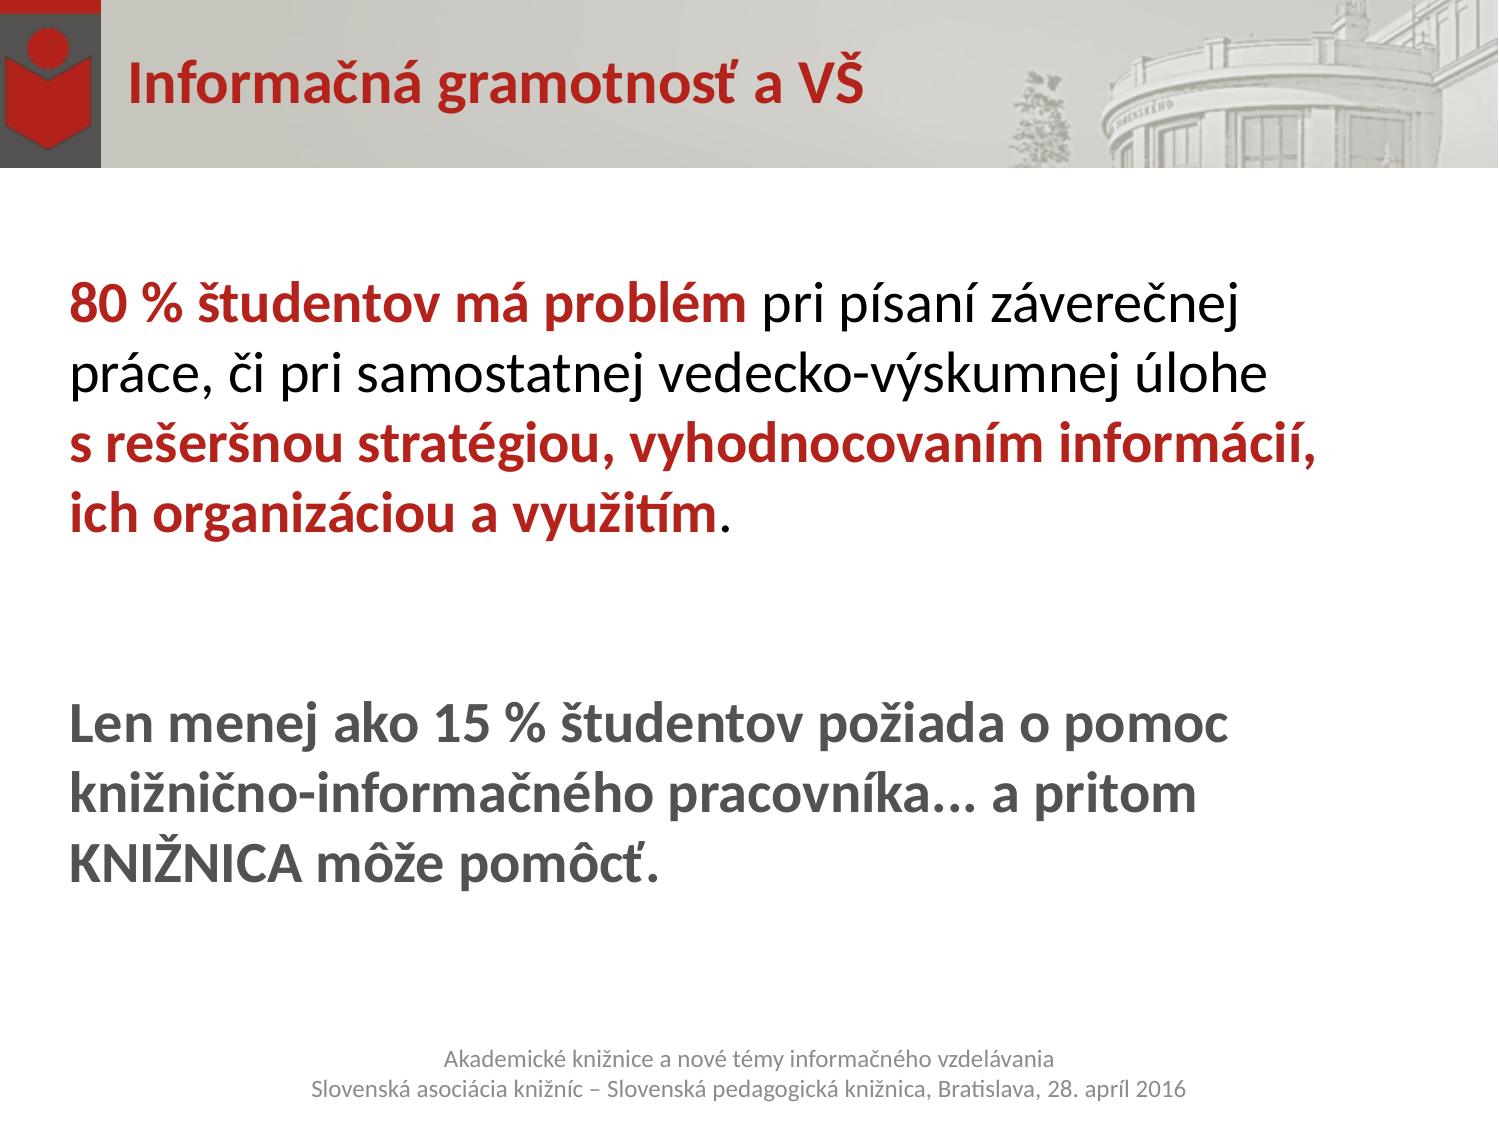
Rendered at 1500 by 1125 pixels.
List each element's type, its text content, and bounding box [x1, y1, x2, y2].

footer Akademické knižnice a nové témy informačného vzdelávania Slovenská asociácia knižníc – Slovenská pedagogická knižnica, Bratislava, 28. apríl 2016 [17, 1042, 1483, 1103]
text_box 80 % študentov má problém pri písaní záverečnej práce, či pri samostatnej vedecko-výskumnej úlohe s rešeršnou stratégiou, vyhodnocovaním informácií, ich organizáciou a využitím. Len menej ako 15 % študentov požiada o pomoc knižnično-informačného pracovníka... a pritom KNIŽNICA môže pomôcť. [54, 231, 1376, 967]
picture [0, 0, 1499, 168]
